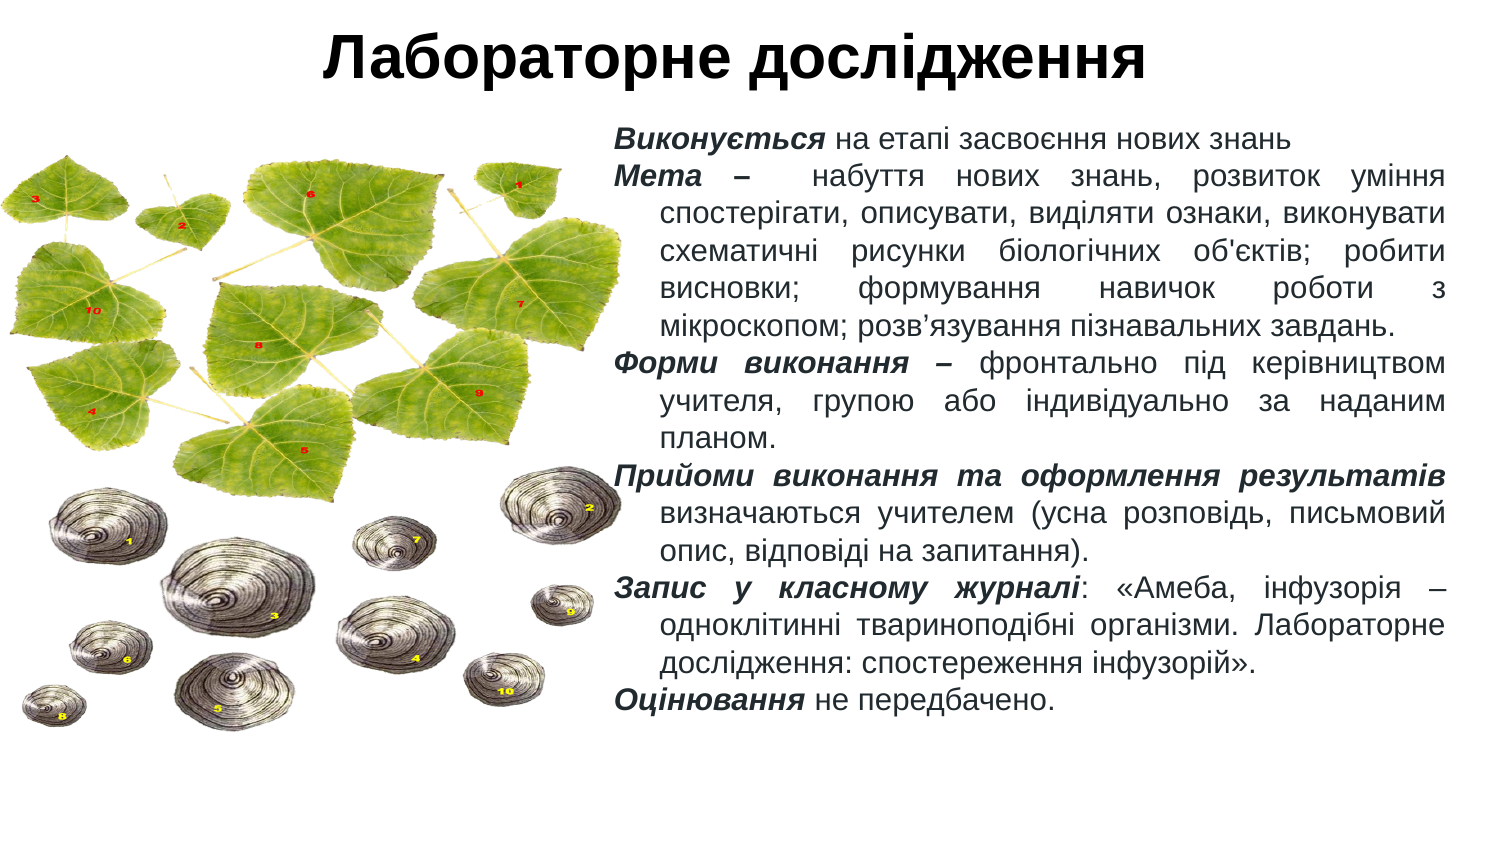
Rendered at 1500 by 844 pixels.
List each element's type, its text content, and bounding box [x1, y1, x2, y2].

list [0, 154, 622, 732]
text_box Лабораторне дослідження [312, 10, 1160, 97]
text_box Виконується на етапі засвоєння нових знань Мета – набуття нових знань, розвиток уміння спостерігати, описувати, виділяти ознаки, виконувати схематичні рисунки біологічних об'єктів; робити висновки; формування навичок роботи з мікроскопом; розв’язування пізнавальних завдань. Форми виконання – фронтально під керівництвом учителя, групою або індивідуально за наданим планом. Прийоми виконання та оформлення результатів визначаються учителем (усна розповідь, письмовий опис, відповіді на запитання). Запис у класному журналі: «Амеба, інфузорія – одноклітинні твариноподібні організми. Лабораторне дослідження: спостереження інфузорій». Оцінювання не передбачено. [559, 112, 1459, 758]
